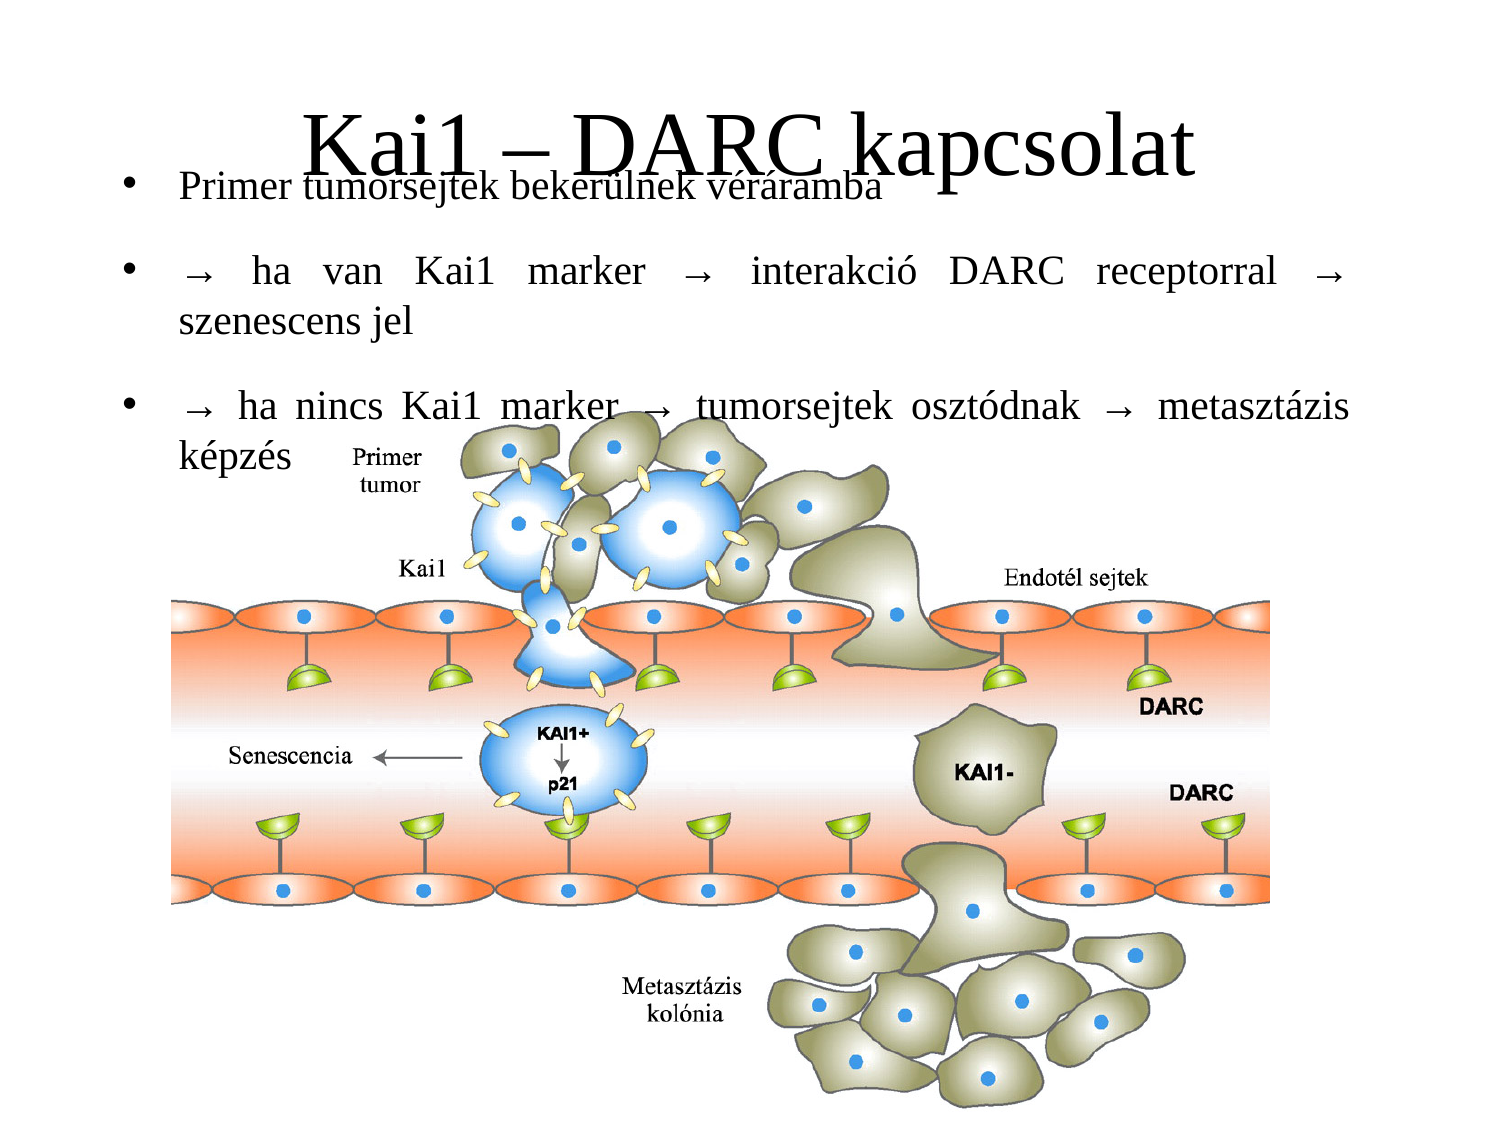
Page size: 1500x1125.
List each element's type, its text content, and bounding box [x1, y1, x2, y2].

picture [171, 393, 1270, 1120]
title Kai1 – DARC kapcsolat [75, 51, 1425, 226]
subtitle Primer tumorsejtek bekerülnek véráramba → ha van Kai1 marker → interakció DARC receptorral → szenescens jel → ha nincs Kai1 marker → tumorsejtek osztódnak → metasztázis képzés [107, 226, 1367, 477]
